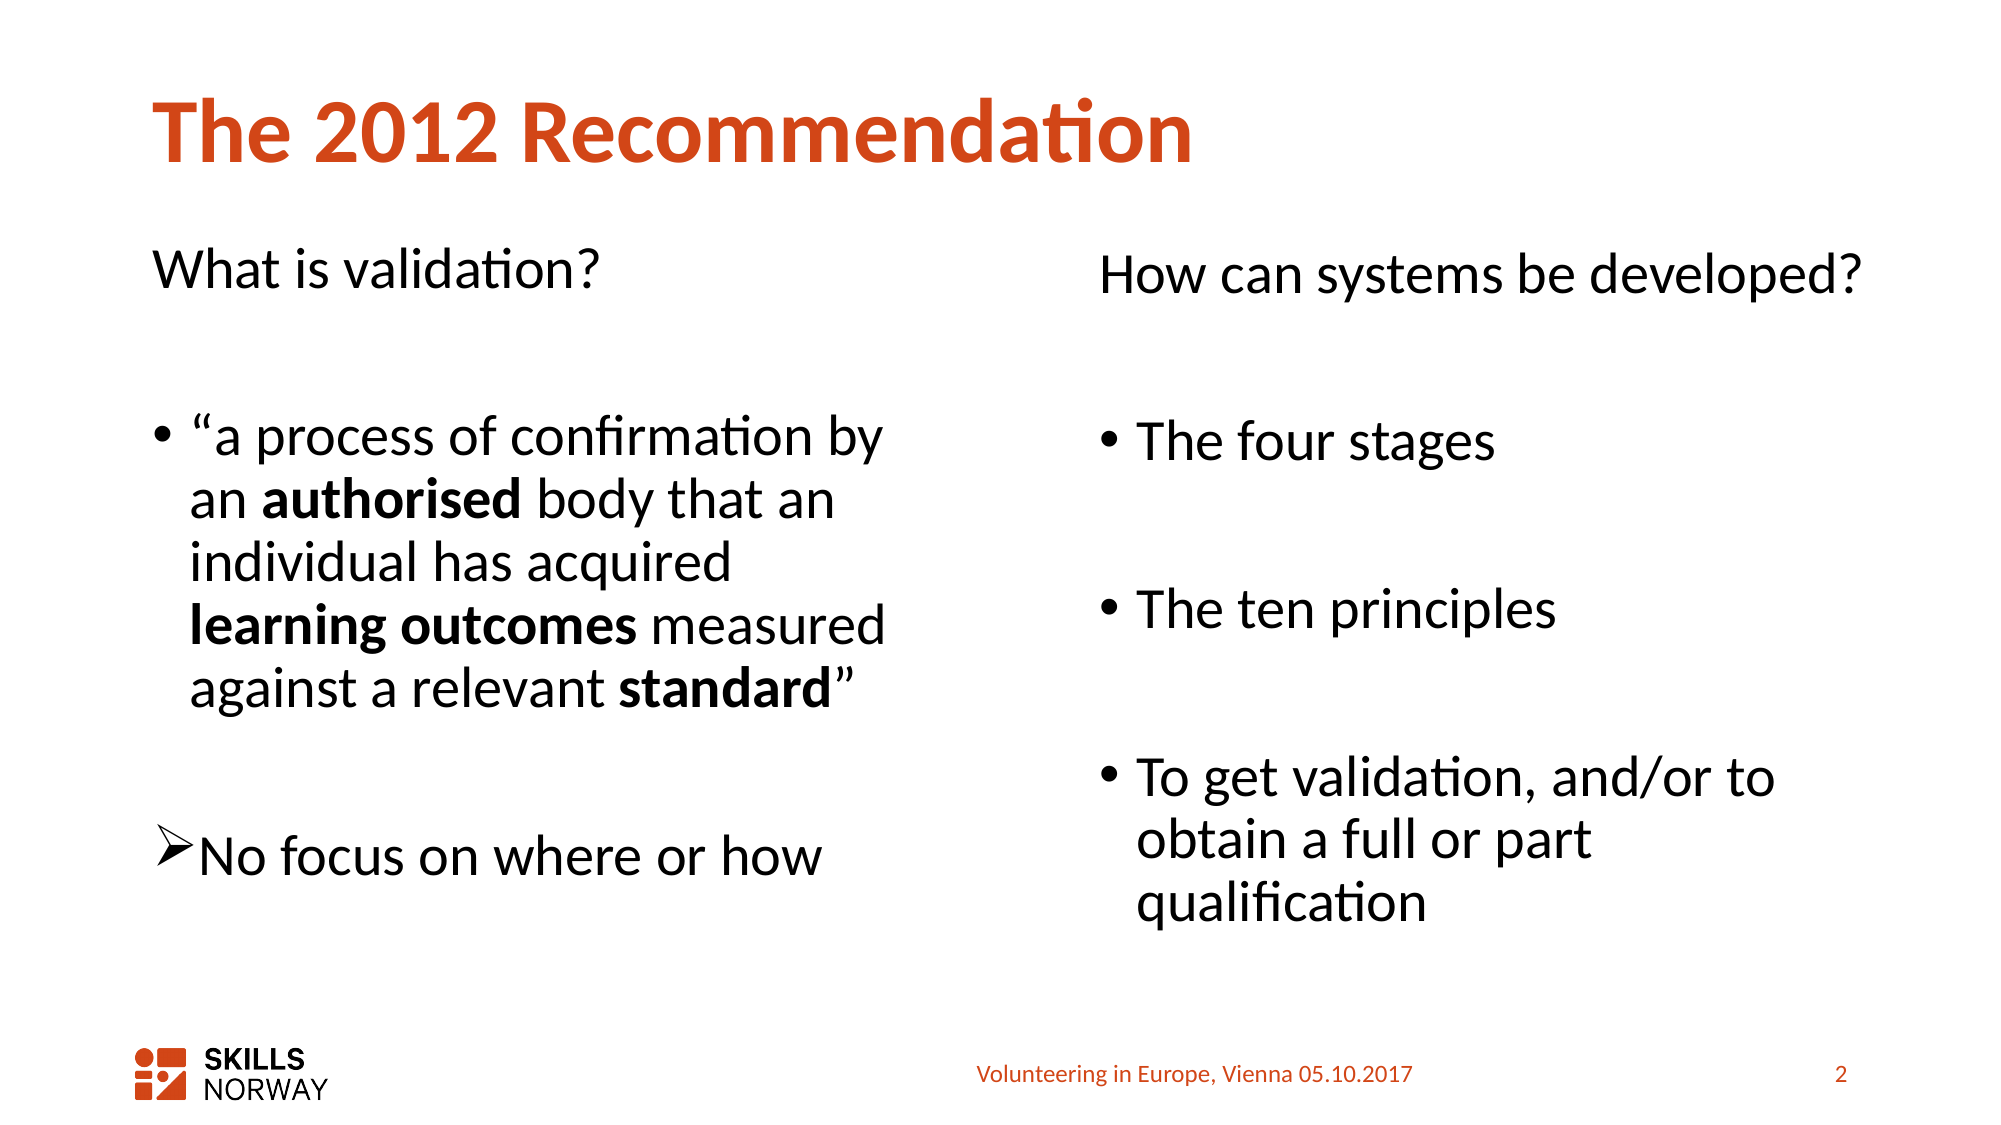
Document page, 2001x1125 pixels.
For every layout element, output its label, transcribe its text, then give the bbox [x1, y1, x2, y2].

slide_number 2 [1725, 1042, 1863, 1103]
title The 2012 Recommendation [137, 59, 1863, 206]
footer Volunteering in Europe, Vienna 05.10.2017 [715, 1042, 1675, 1103]
picture [129, 1042, 335, 1106]
list What is validation? “a process of confirmation by an authorised body that an individual has acquired learning outcomes measured against a relevant standard” No focus on where or how [137, 230, 952, 1014]
list How can systems be developed? The four stages The ten principles To get validation, and/or to obtain a full or part qualification [1084, 235, 1912, 1019]
